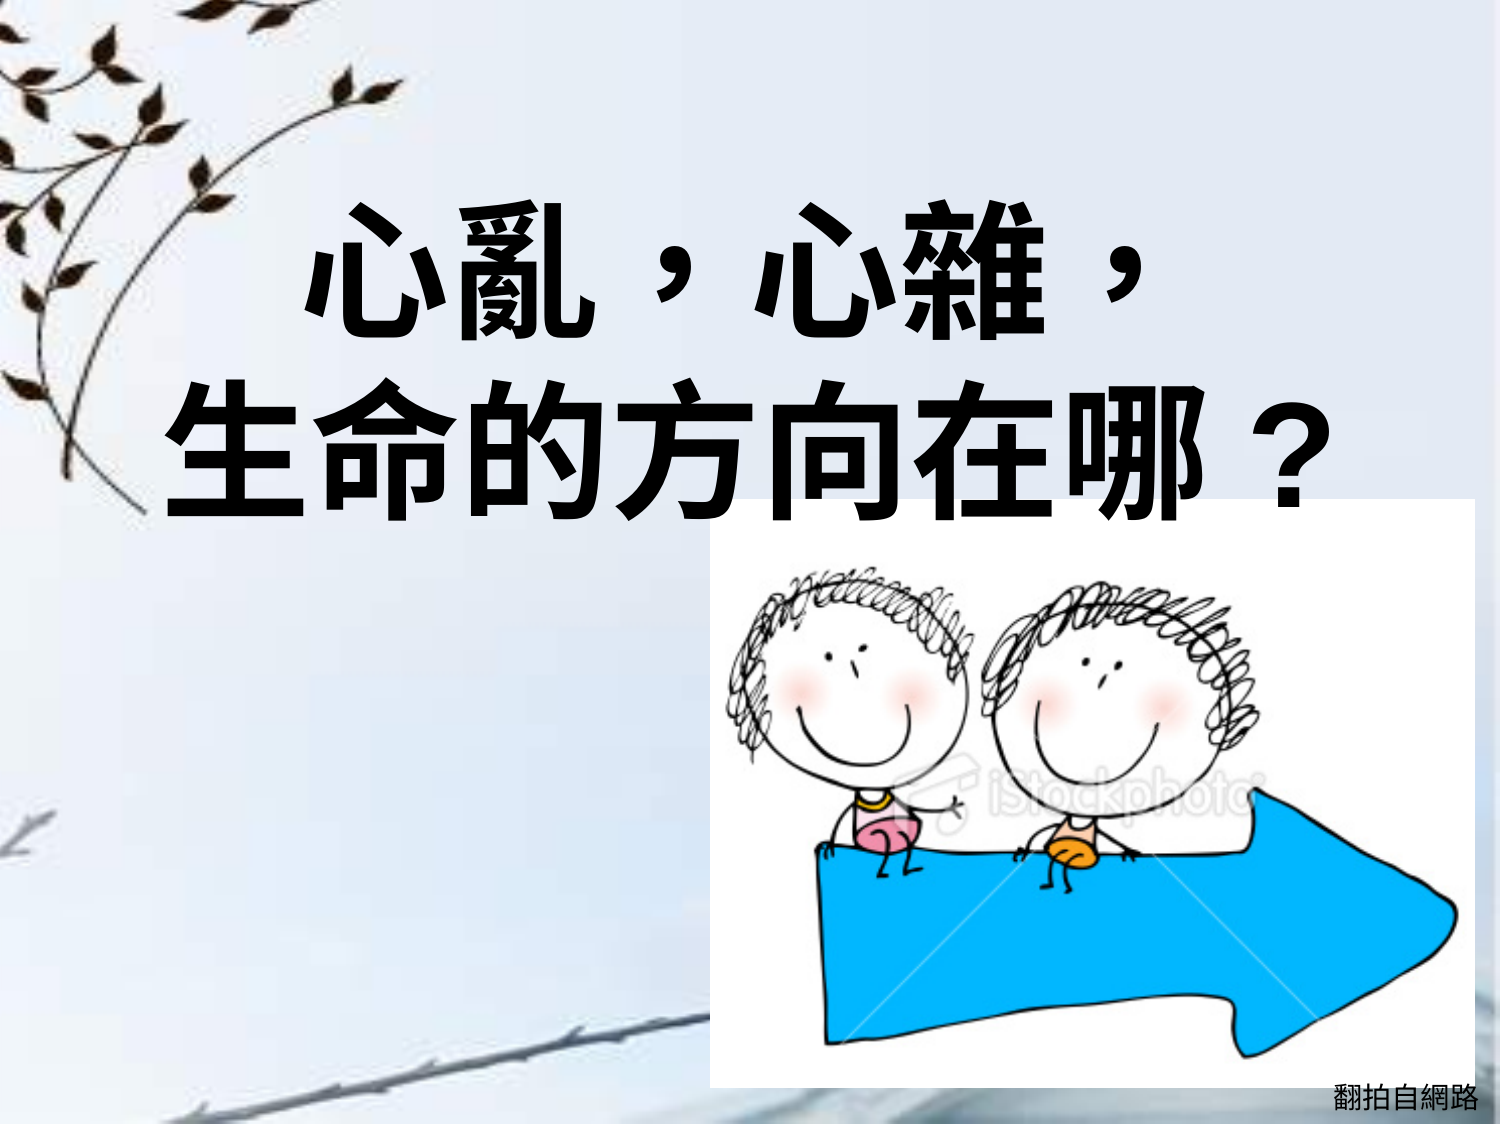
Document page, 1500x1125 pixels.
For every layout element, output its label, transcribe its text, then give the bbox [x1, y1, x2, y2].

text_box 翻拍自網路 [1285, 1070, 1500, 1123]
picture [0, 0, 1500, 1124]
title 心亂，心雜， 生命的方向在哪? [112, 227, 1388, 488]
